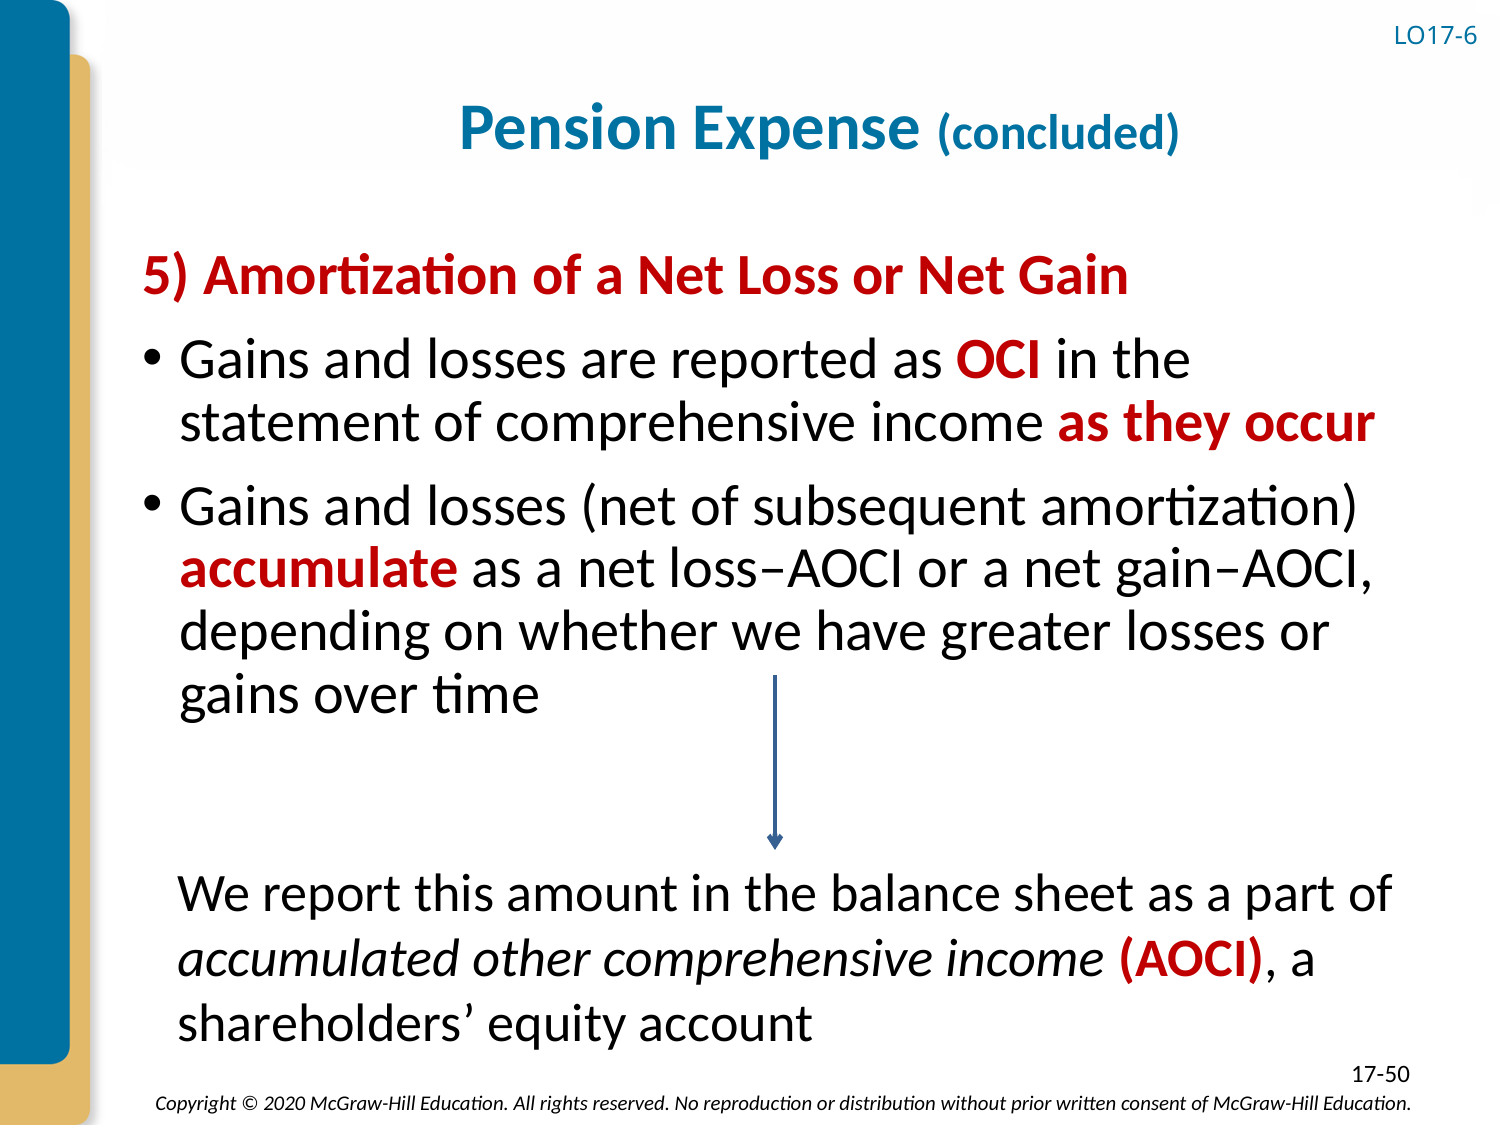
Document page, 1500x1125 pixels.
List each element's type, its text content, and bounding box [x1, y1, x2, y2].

title Pension Expense (concluded) [124, 0, 1500, 238]
text_box We report this amount in the balance sheet as a part of accumulated other comprehensive income (AOCI), a shareholders’ equity account [162, 849, 1475, 1060]
text_box 17-50 [1074, 1042, 1425, 1103]
list 5) Amortization of a Net Loss or Net Gain Gains and losses are reported as OCI in the statement of comprehensive income as they occur Gains and losses (net of subsequent amortization) accumulate as a net loss–AOCI or a net gain–AOCI, depending on whether we have greater losses or gains over time [126, 236, 1442, 1026]
text_box LO17-6 [1378, 6, 1500, 67]
picture [0, 0, 1500, 1125]
